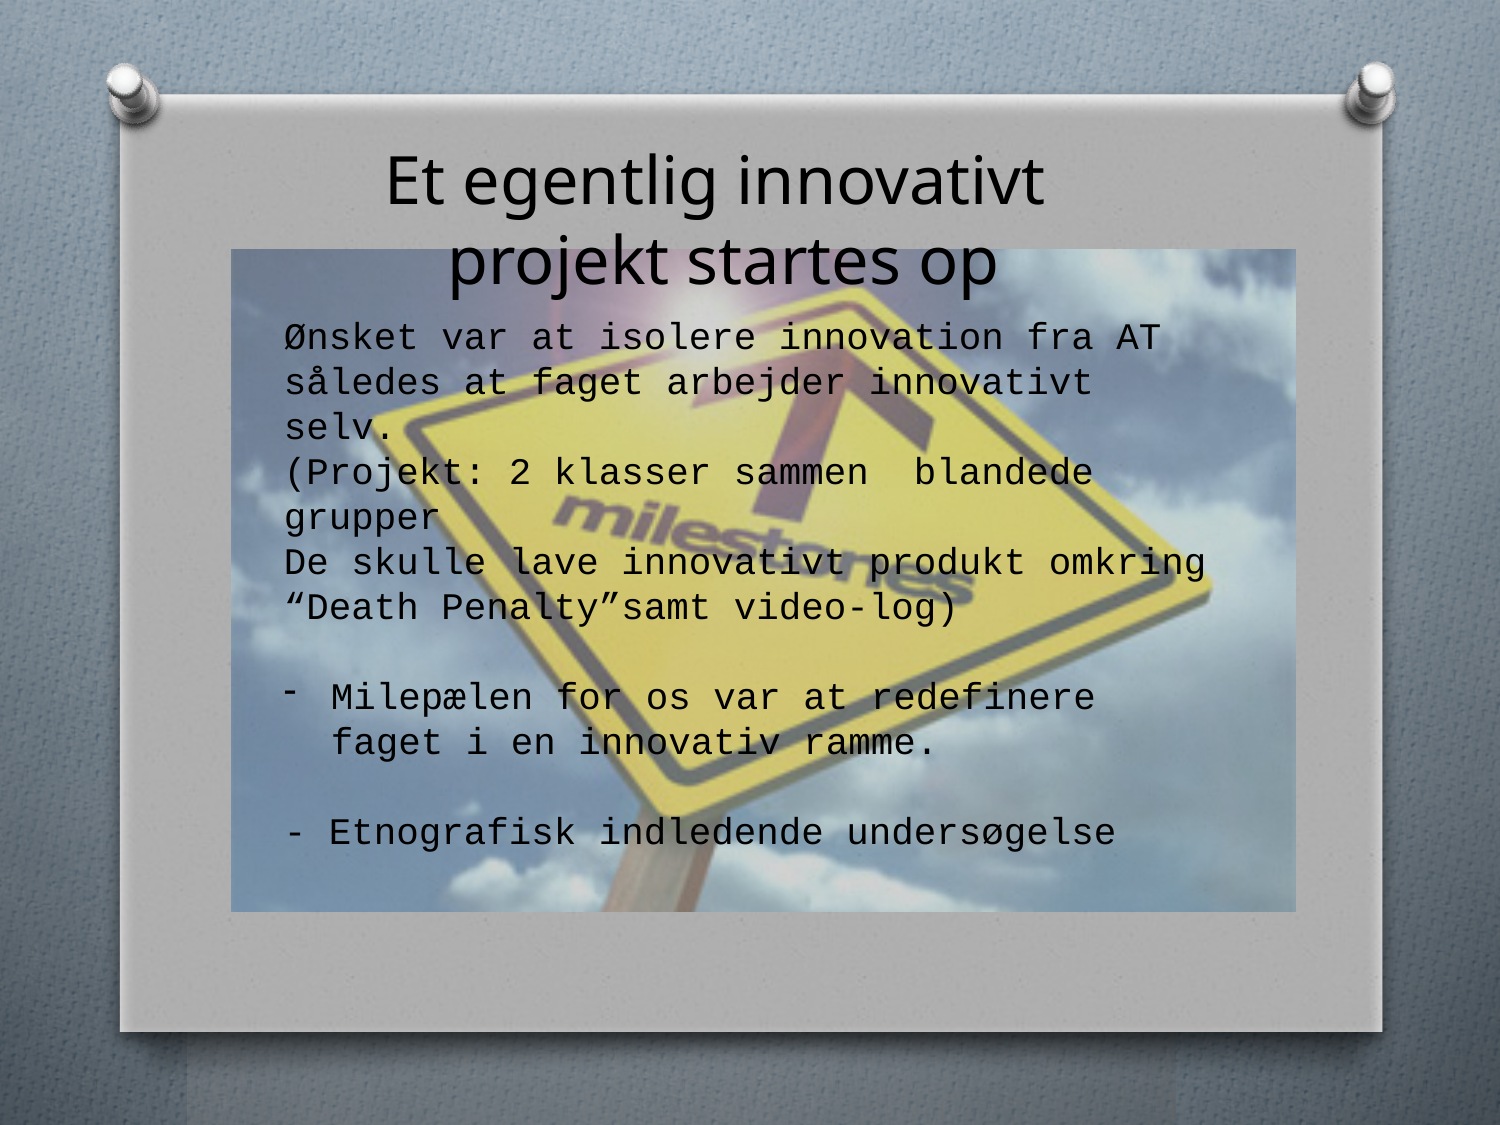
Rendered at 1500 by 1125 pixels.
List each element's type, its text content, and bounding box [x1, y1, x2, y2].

picture [1317, 35, 1439, 156]
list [230, 249, 1296, 912]
picture [75, 29, 198, 153]
title Et egentlig innovativt projekt startes op [152, 171, 1296, 344]
